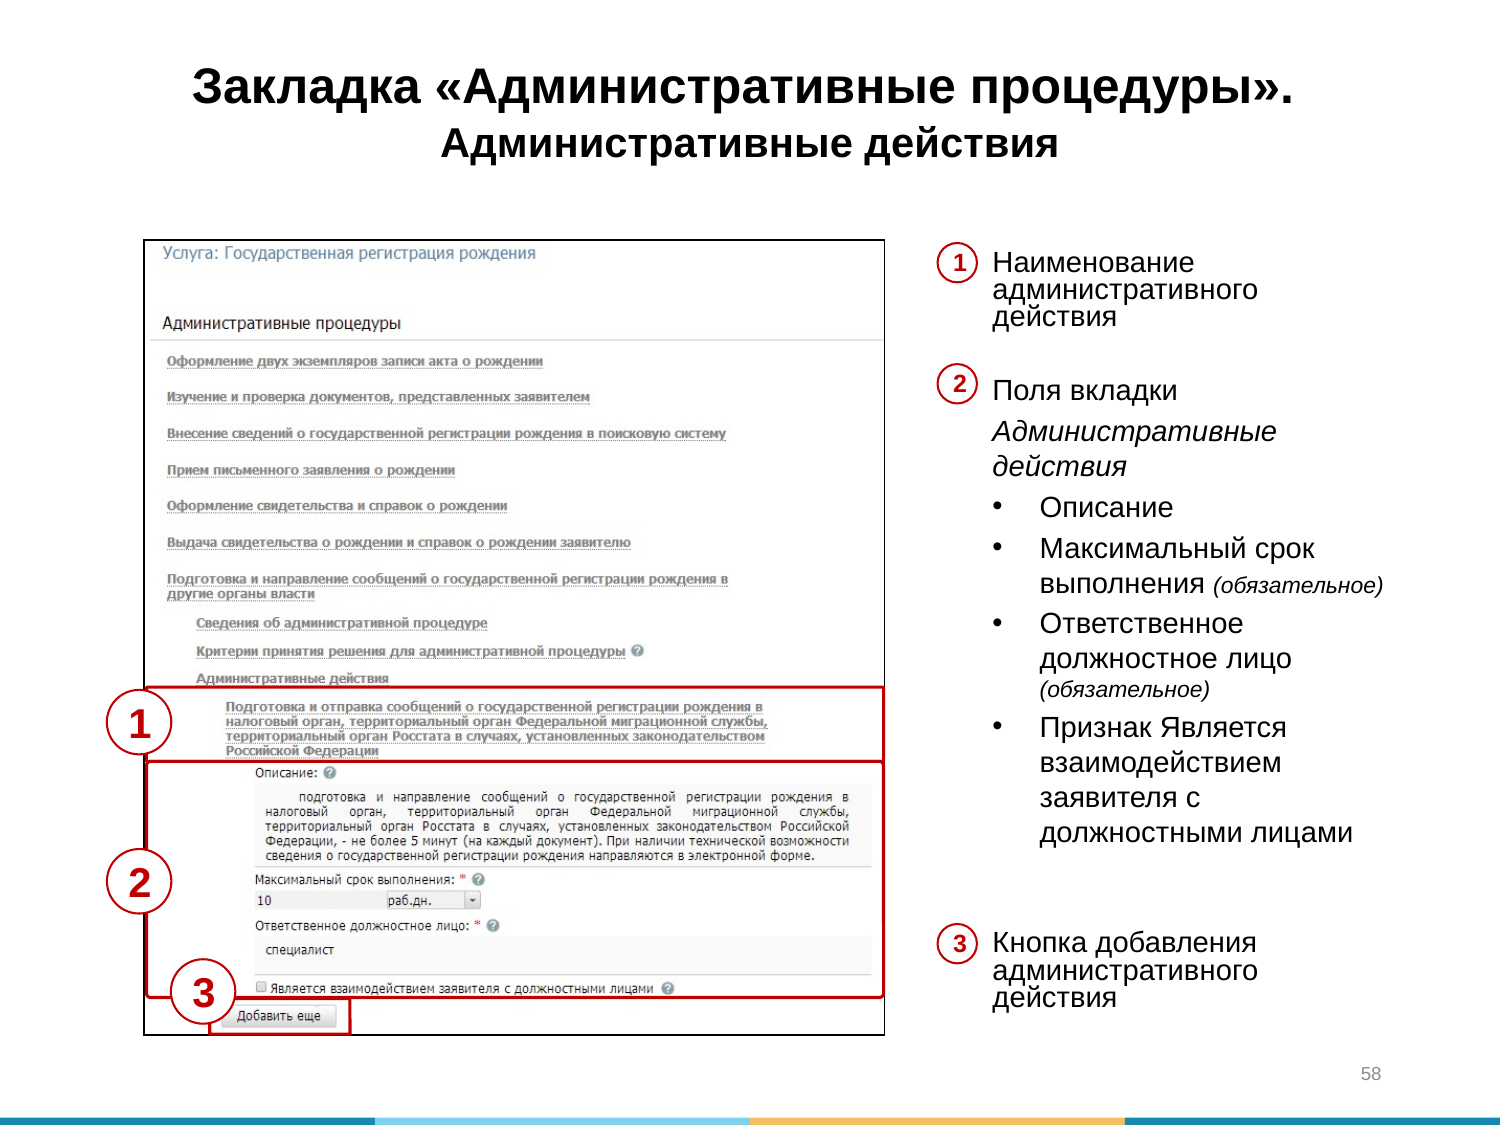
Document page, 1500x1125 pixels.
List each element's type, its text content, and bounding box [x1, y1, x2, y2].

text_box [0, 1117, 1500, 1125]
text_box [100, 239, 1400, 1035]
text_box Закладка «Административные процедуры». Административные действия [97, 54, 1403, 126]
slide_number 58 [1059, 1042, 1397, 1103]
